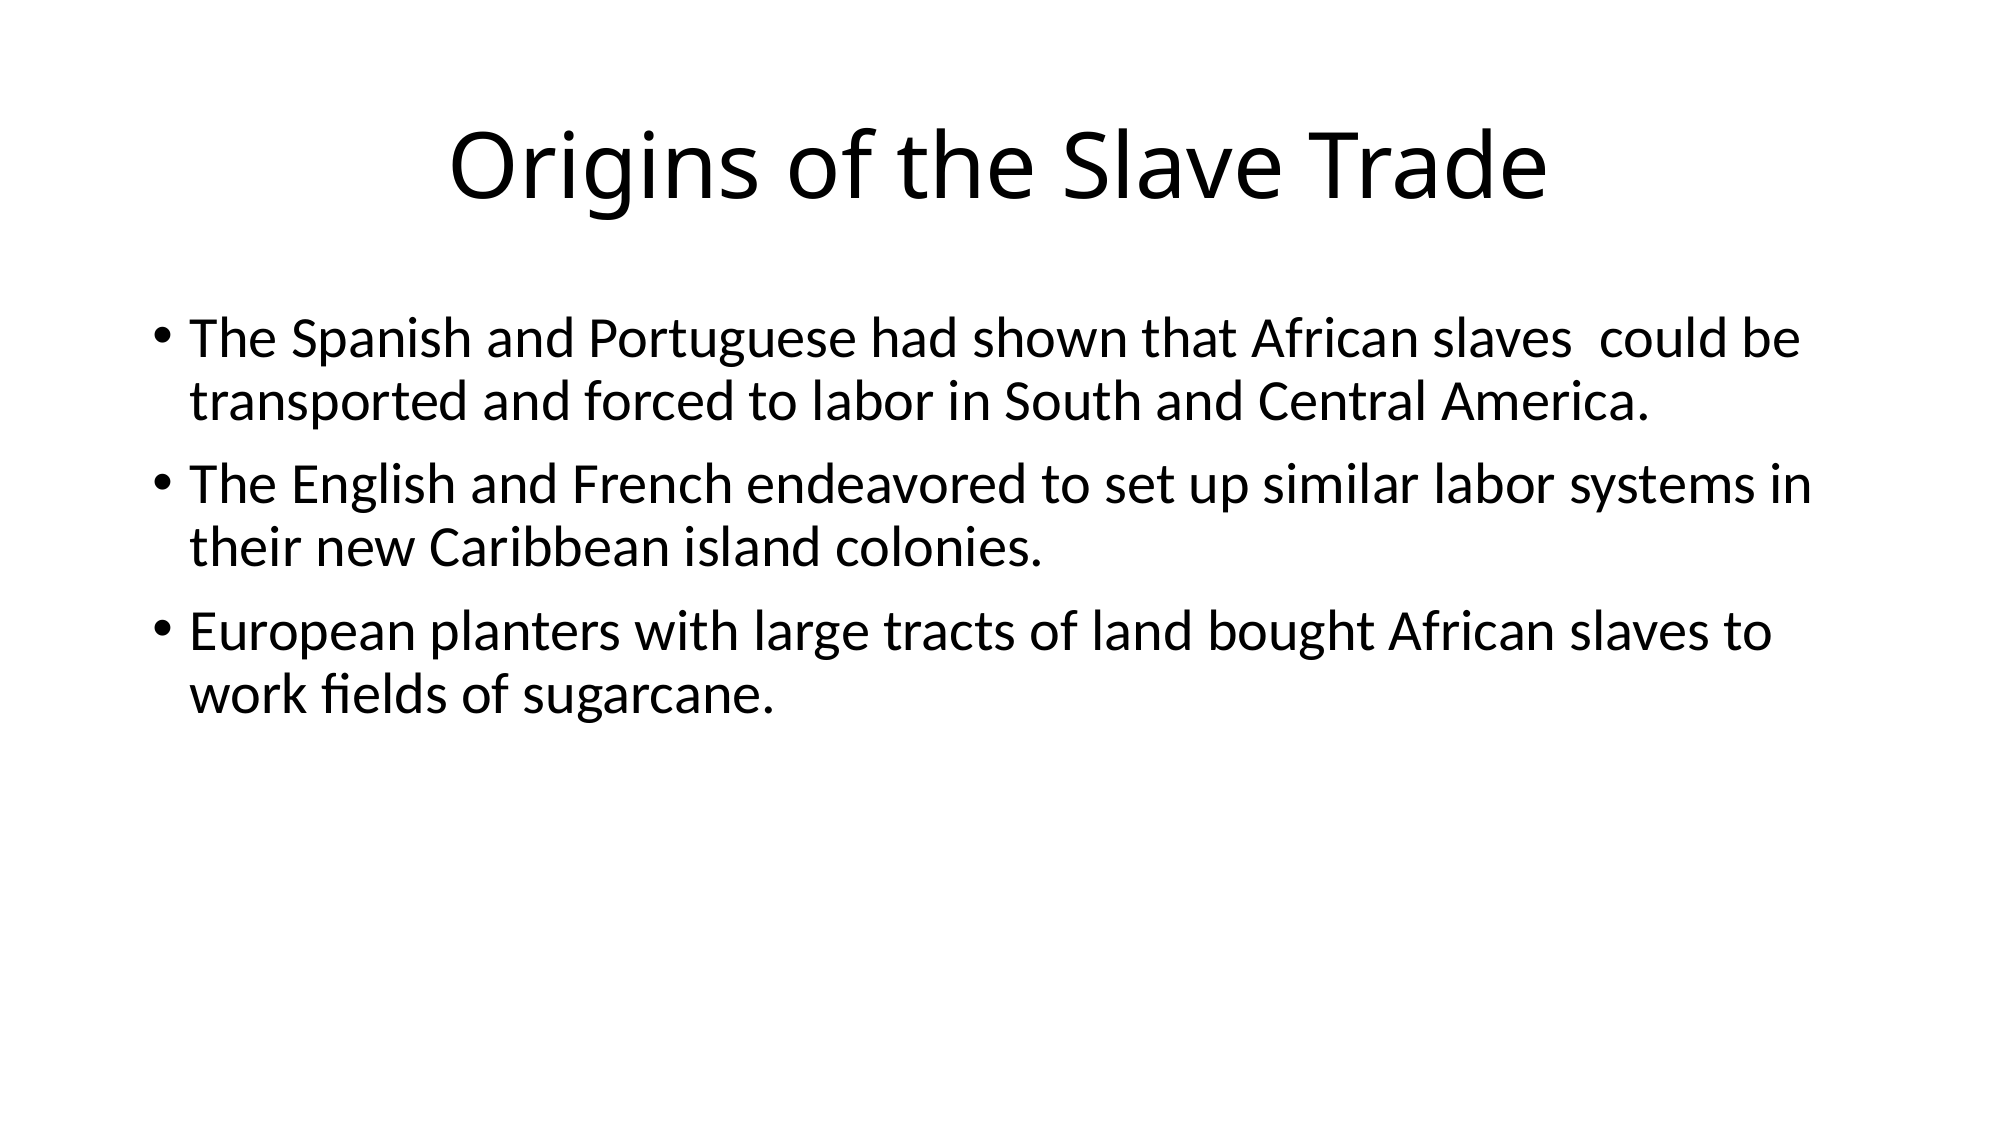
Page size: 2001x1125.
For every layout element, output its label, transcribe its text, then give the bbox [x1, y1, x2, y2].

title Origins of the Slave Trade [137, 59, 1863, 278]
list The Spanish and Portuguese had shown that African slaves could be transported and forced to labor in South and Central America. The English and French endeavored to set up similar labor systems in their new Caribbean island colonies. European planters with large tracts of land bought African slaves to work fields of sugarcane. [137, 299, 1863, 1014]
